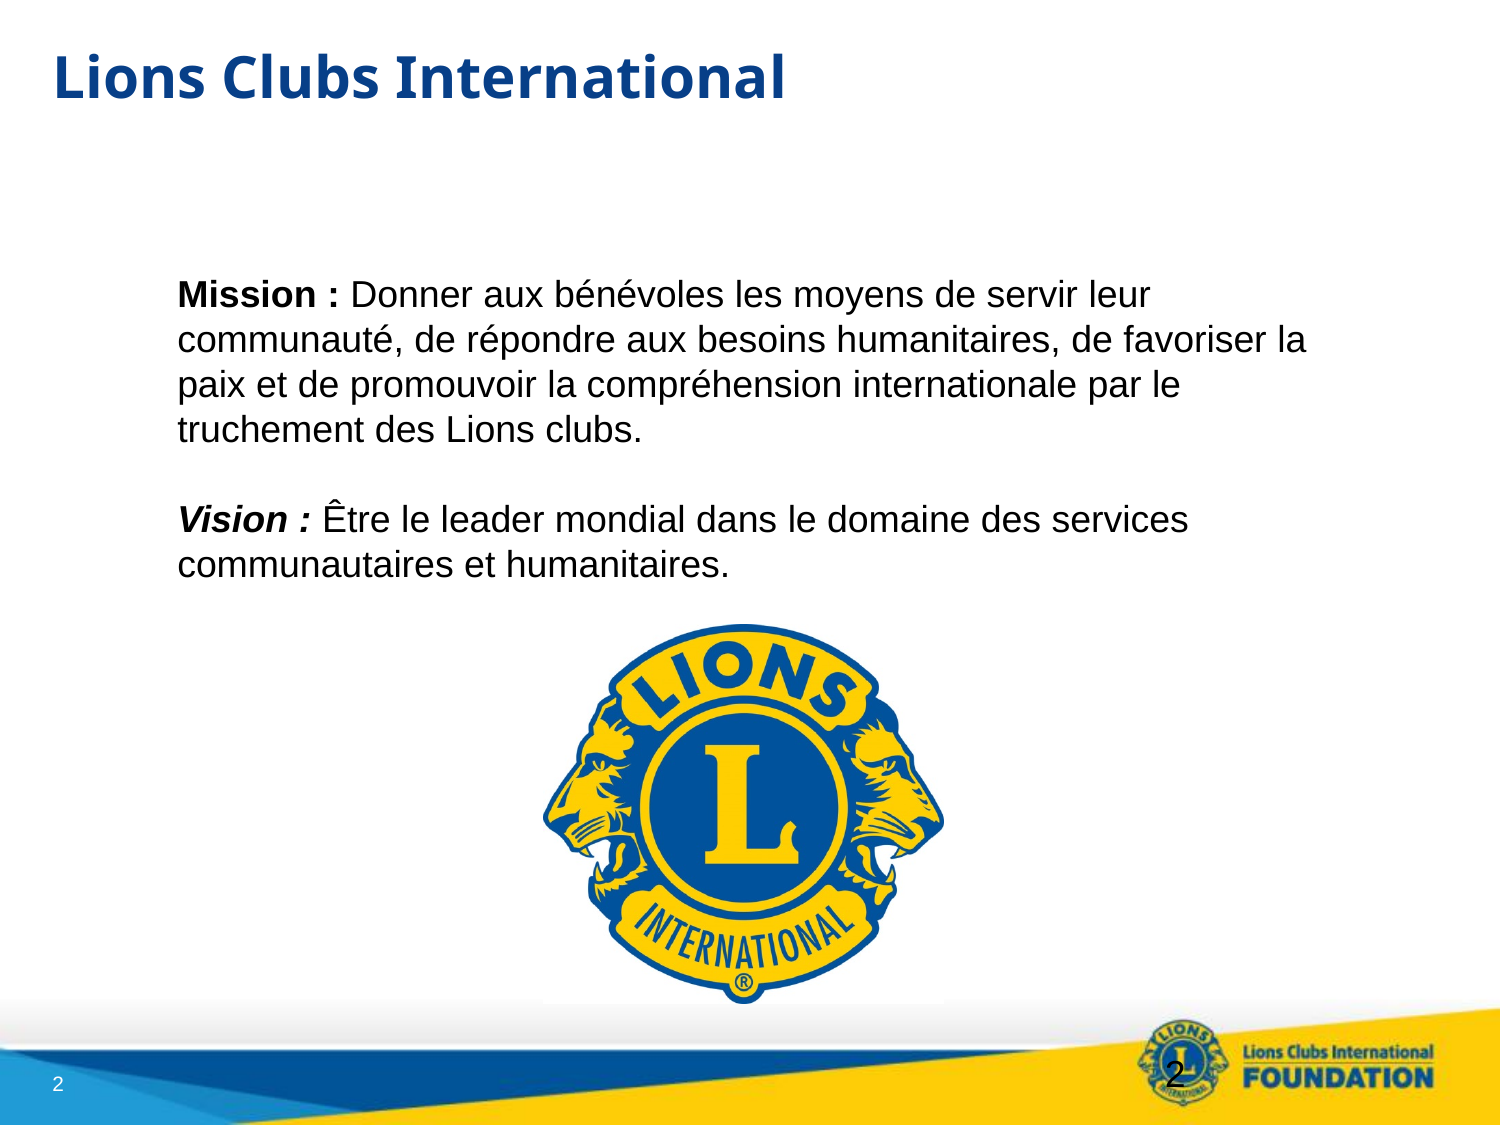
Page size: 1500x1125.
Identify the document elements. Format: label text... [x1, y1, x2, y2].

slide_number 2 [1149, 1042, 1500, 1103]
picture [0, 0, 1500, 1125]
title Lions Clubs International [37, 37, 1375, 113]
text_box Mission : Donner aux bénévoles les moyens de servir leur communauté, de répondre aux besoins humanitaires, de favoriser la paix et de promouvoir la compréhension internationale par le truchement des Lions clubs. Vision : Être le leader mondial dans le domaine des services communautaires et humanitaires. [162, 262, 1325, 592]
